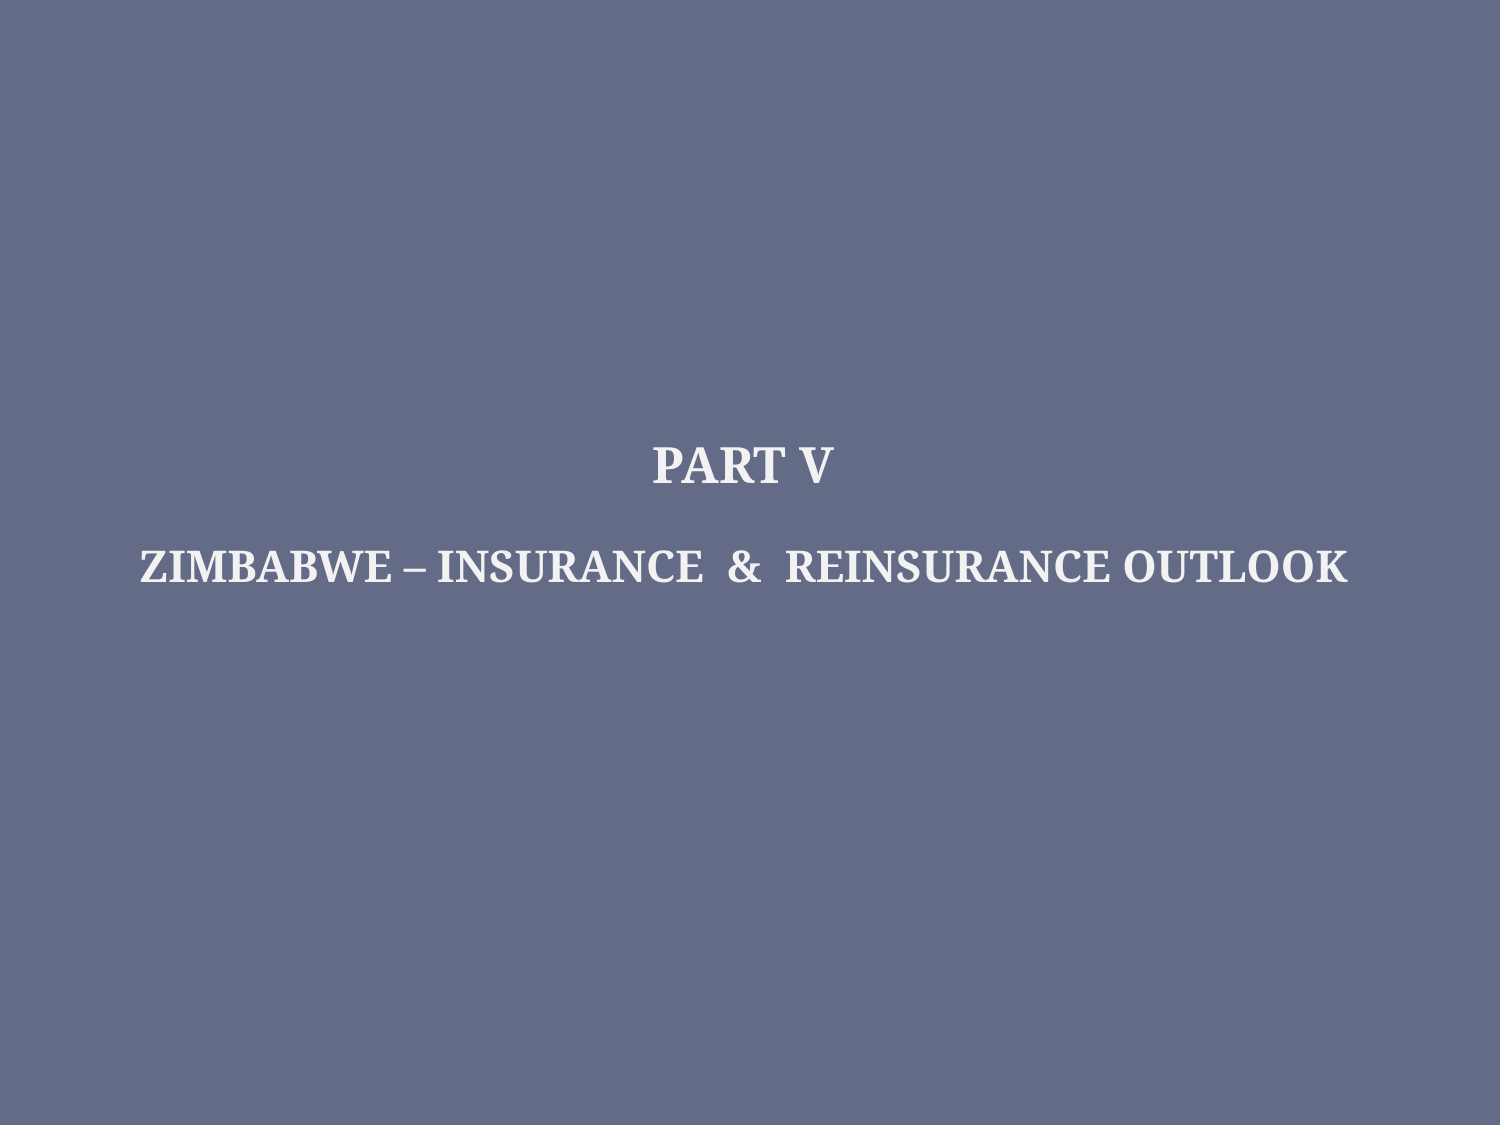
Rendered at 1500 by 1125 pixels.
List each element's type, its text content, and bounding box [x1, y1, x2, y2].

text_box PART V ZIMBABWE – INSURANCE & REINSURANCE OUTLOOK [37, 378, 1450, 599]
